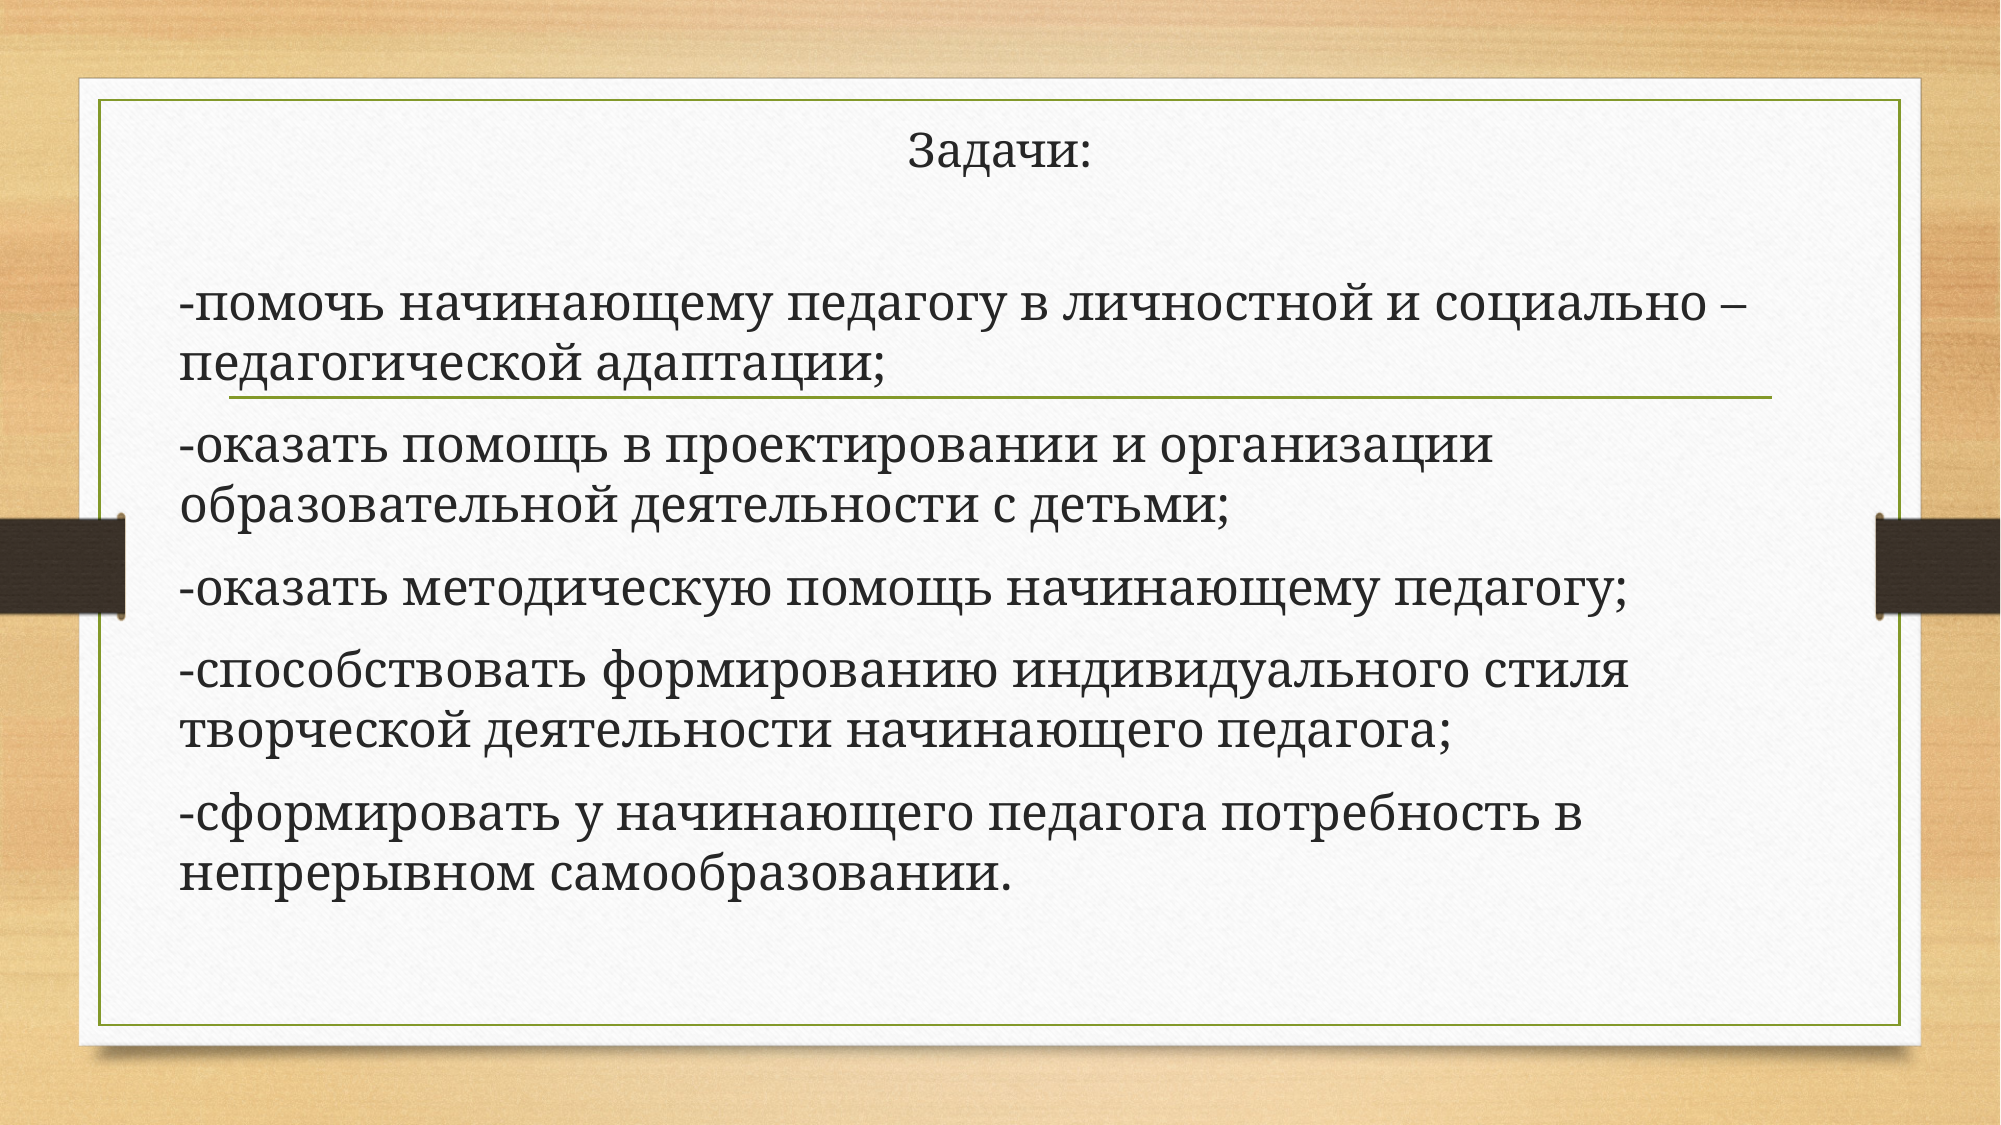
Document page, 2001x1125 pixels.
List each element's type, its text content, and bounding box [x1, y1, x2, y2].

title Задачи: [137, 111, 1863, 242]
list -помочь начинающему педагогу в личностной и социально – педагогической адаптации; -оказать помощь в проектировании и организации образовательной деятельности с детьми; -оказать методическую помощь начинающему педагогу; -способствовать формированию индивидуального стиля творческой деятельности начинающего педагога; -сформировать у начинающего педагога потребность в непрерывном самообразовании. [164, 262, 1890, 1061]
picture [0, 0, 2001, 1125]
